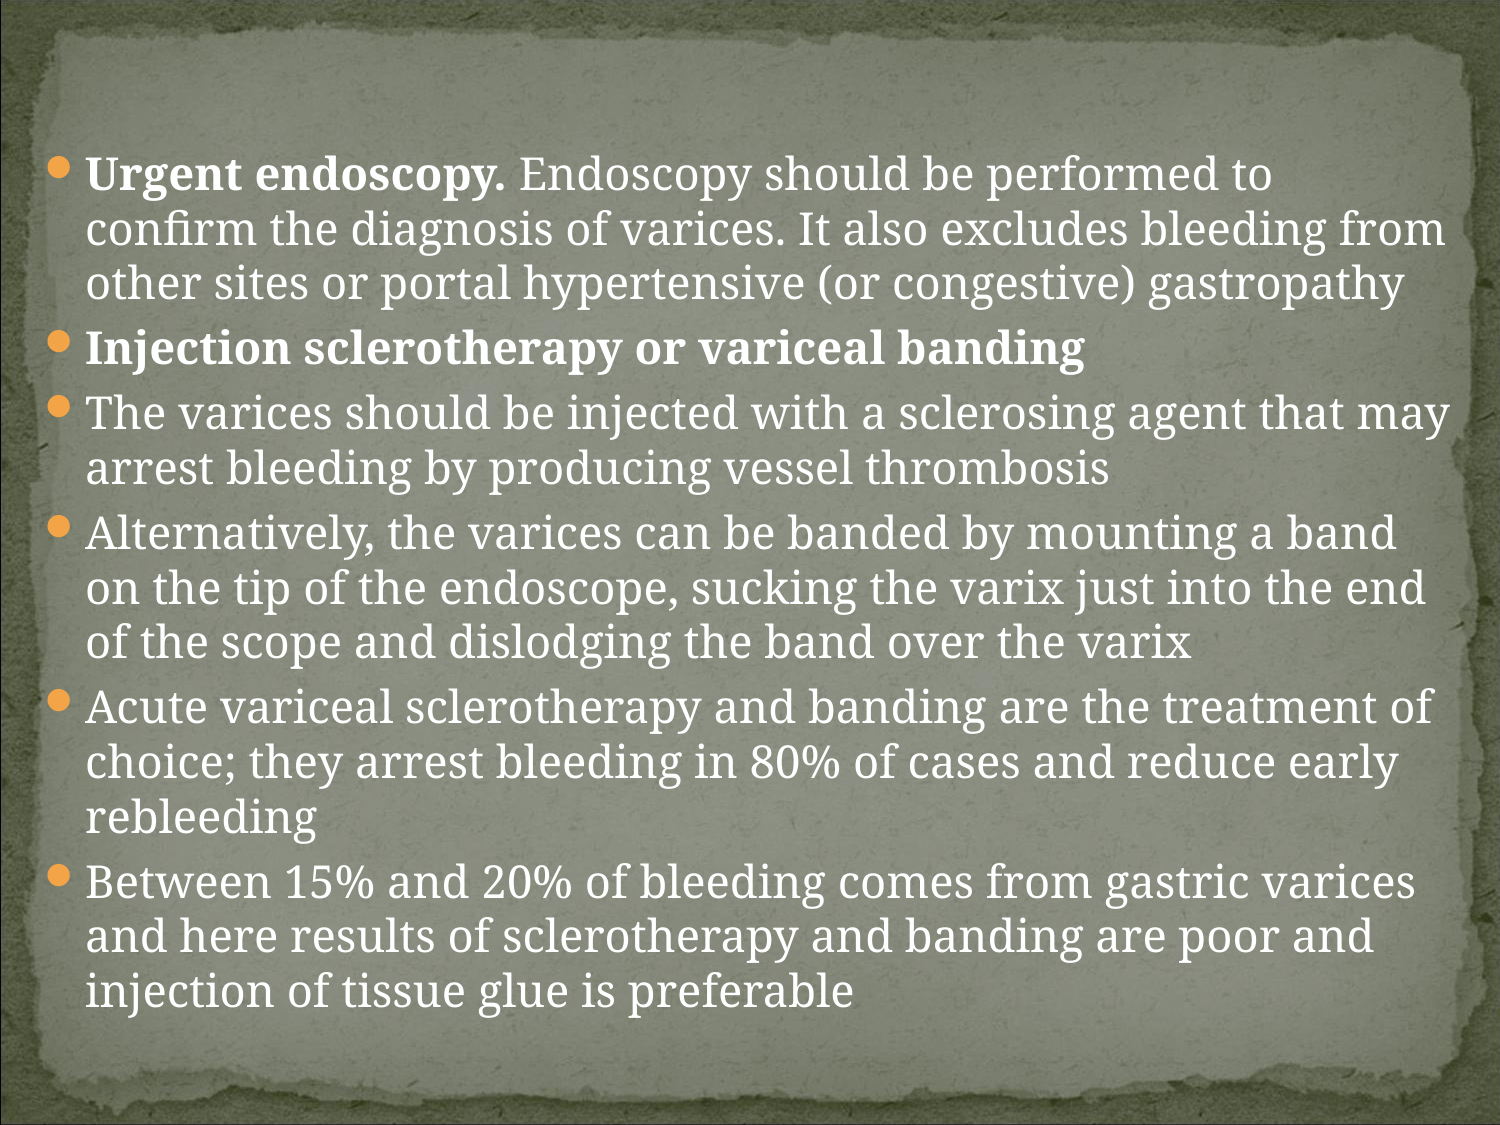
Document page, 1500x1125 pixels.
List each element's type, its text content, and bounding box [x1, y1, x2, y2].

picture [0, 0, 1500, 1125]
list Urgent endoscopy. Endoscopy should be performed to confirm the diagnosis of varices. It also excludes bleeding from other sites or portal hypertensive (or congestive) gastropathy Injection sclerotherapy or variceal banding The varices should be injected with a sclerosing agent that may arrest bleeding by producing vessel thrombosis Alternatively, the varices can be banded by mounting a band on the tip of the endoscope, sucking the varix just into the end of the scope and dislodging the band over the varix Acute variceal sclerotherapy and banding are the treatment of choice; they arrest bleeding in 80% of cases and reduce early rebleeding Between 15% and 20% of bleeding comes from gastric varices and here results of sclerotherapy and banding are poor and injection of tissue glue is preferable [29, 137, 1471, 1083]
